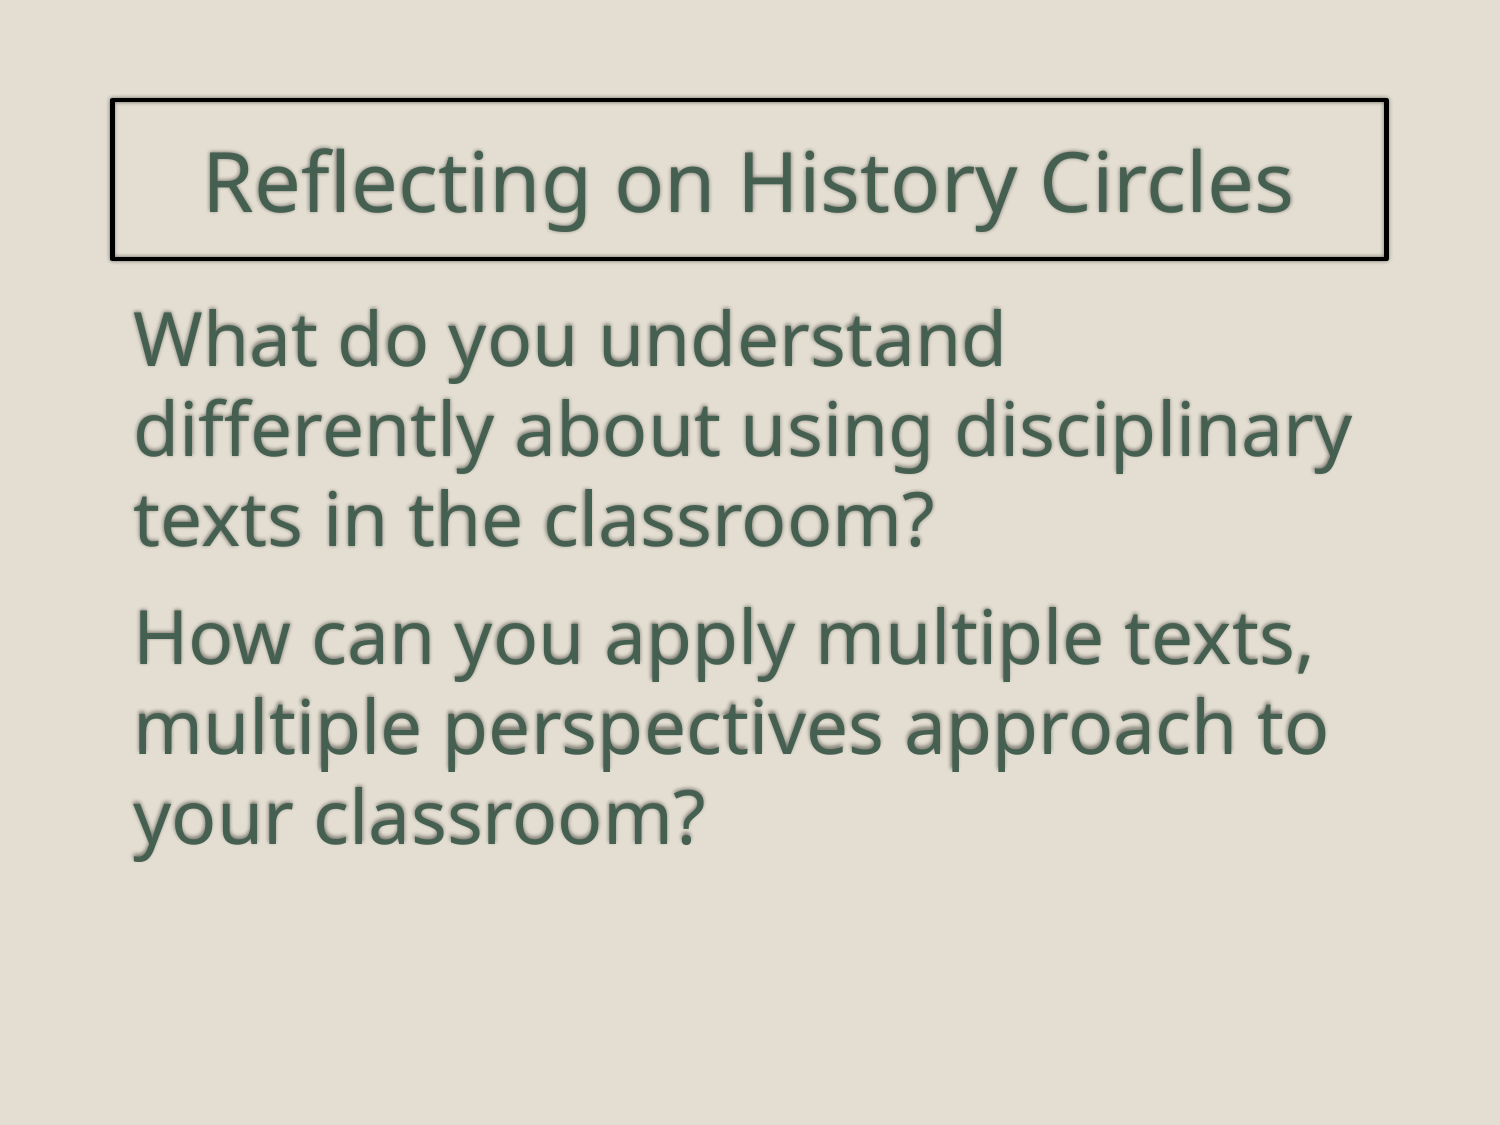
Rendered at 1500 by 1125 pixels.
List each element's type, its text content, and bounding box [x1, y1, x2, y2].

list What do you understand differently about using disciplinary texts in the classroom? How can you apply multiple texts, multiple perspectives approach to your classroom? [112, 284, 1387, 950]
title Reflecting on History Circles [112, 99, 1387, 260]
